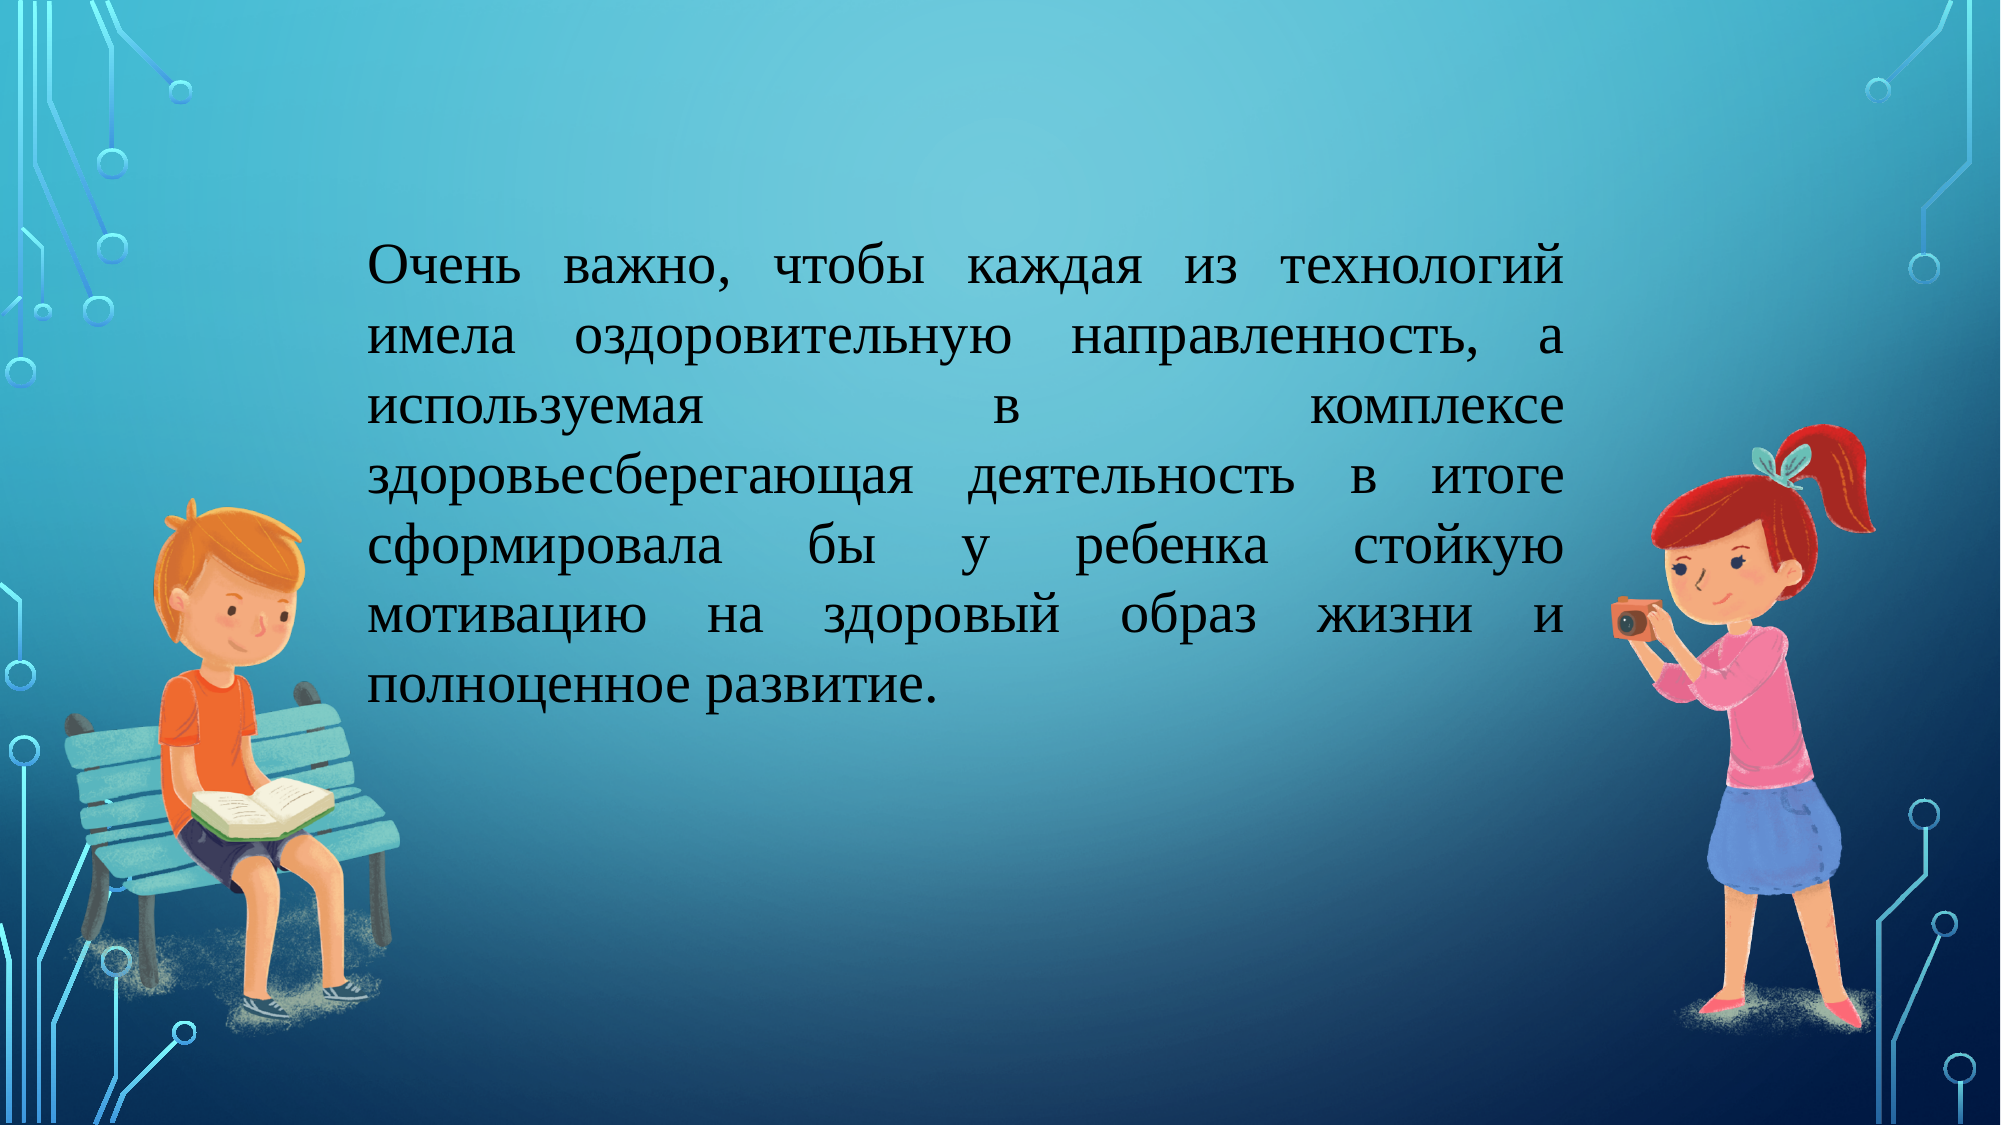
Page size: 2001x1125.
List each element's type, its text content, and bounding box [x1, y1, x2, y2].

picture [63, 498, 400, 1040]
text_box Очень важно, чтобы каждая из технологий имела оздоровительную направленность, а используемая в комплексе здоровьесберегающая деятельность в итоге сформировала бы у ребенка стойкую мотивацию на здоровый образ жизни и полноценное развитие. [352, 217, 1581, 722]
picture [1611, 423, 1887, 1040]
